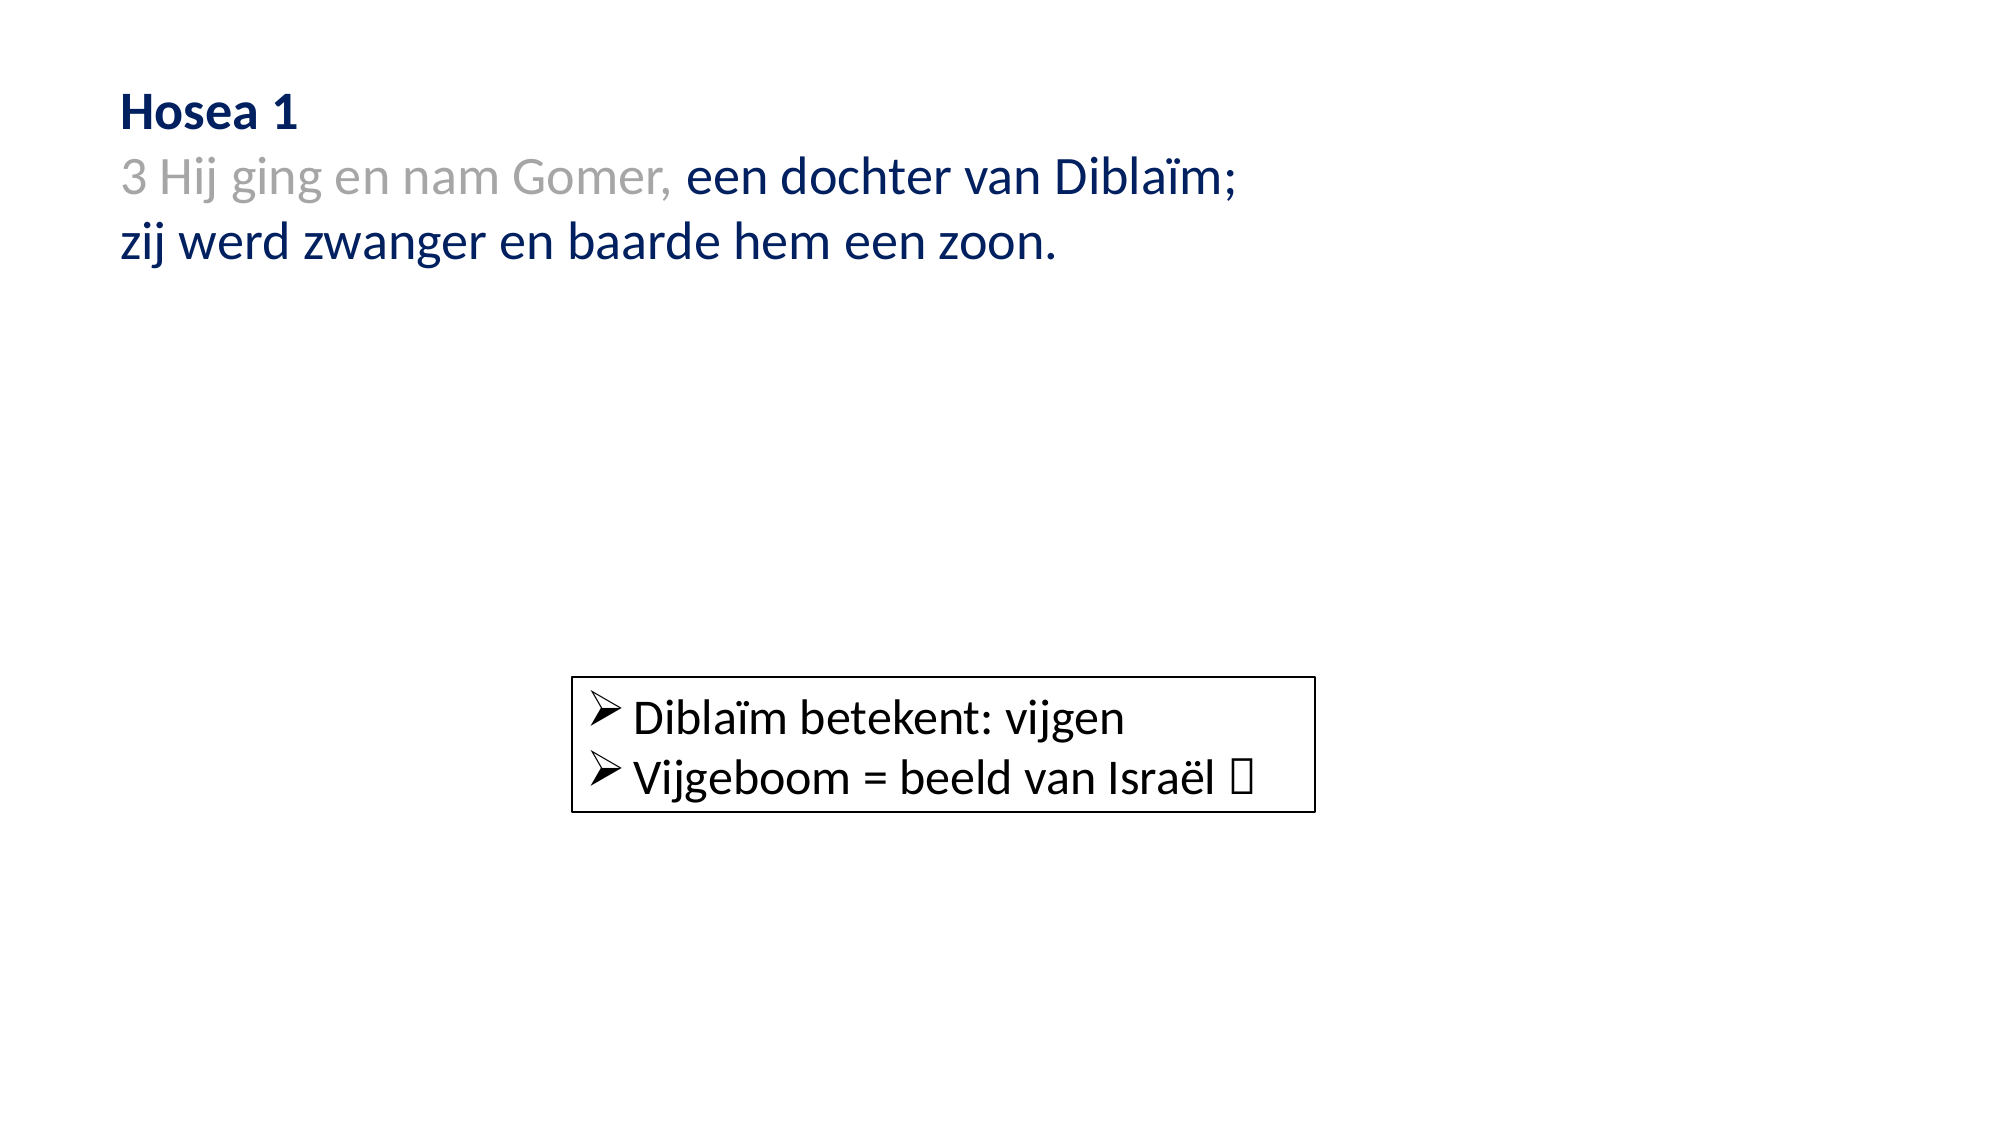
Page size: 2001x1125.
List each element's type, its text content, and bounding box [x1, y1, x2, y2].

text_box Diblaïm betekent: vijgen Vijgeboom = beeld van Israël  [571, 676, 1316, 812]
text_box Hosea 1 3 Hij ging en nam Gomer, een dochter van Diblaïm; zij werd zwanger en baarde hem een zoon. [105, 68, 1906, 278]
